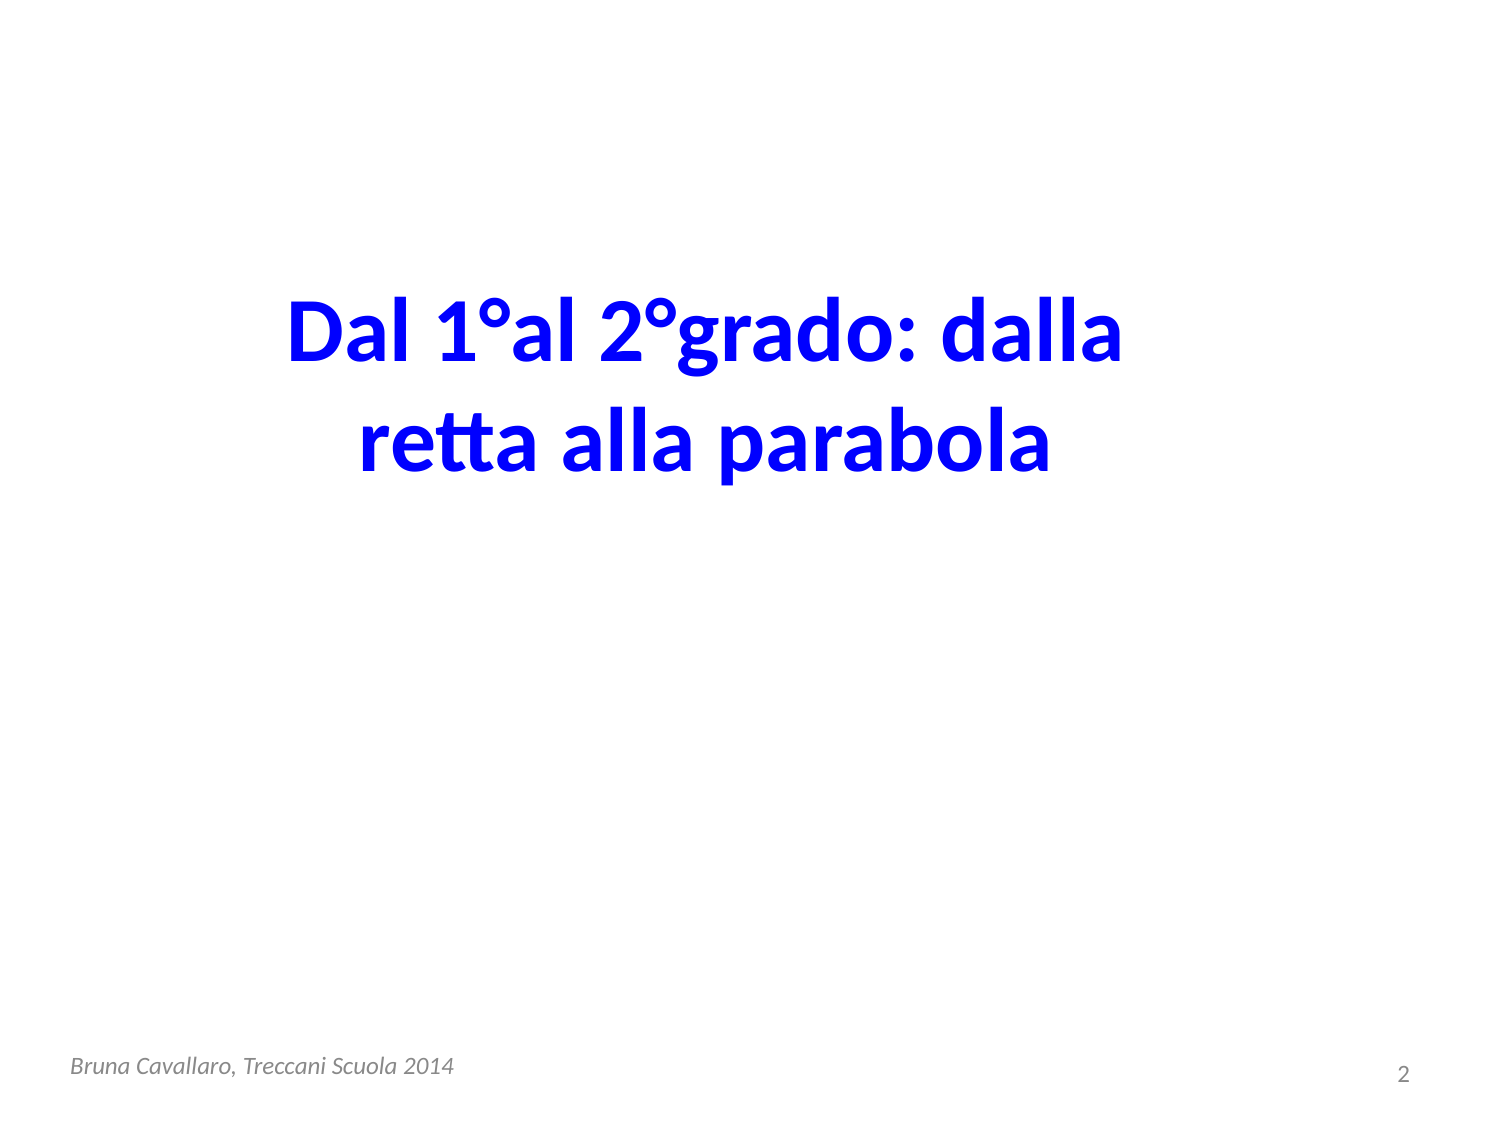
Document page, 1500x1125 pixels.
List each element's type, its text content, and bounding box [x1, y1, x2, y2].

slide_number 2 [1074, 1042, 1425, 1103]
title Dal 1°al 2°grado: dalla retta alla parabola [212, 262, 1200, 525]
footer Bruna Cavallaro, Treccani Scuola 2014 [24, 1025, 500, 1104]
